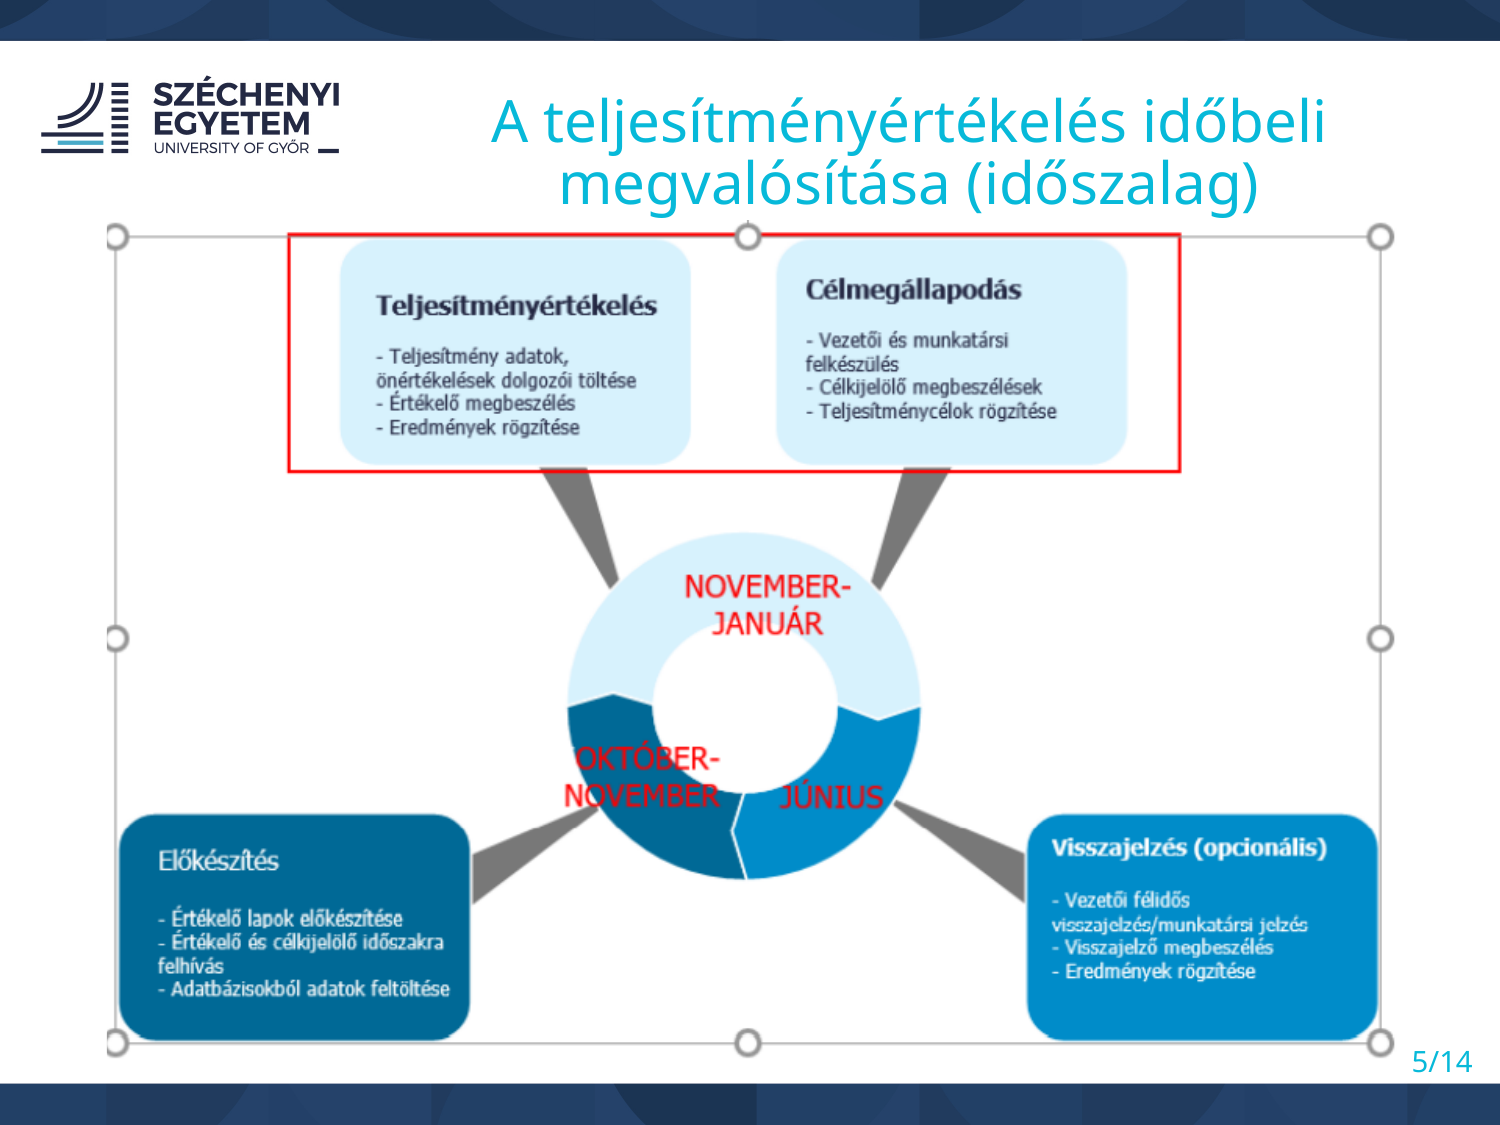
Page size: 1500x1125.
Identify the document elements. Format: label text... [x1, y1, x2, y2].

picture [0, 0, 1500, 1125]
list A teljesítményértékelés időbeli megvalósítása (időszalag) [334, 84, 1484, 231]
